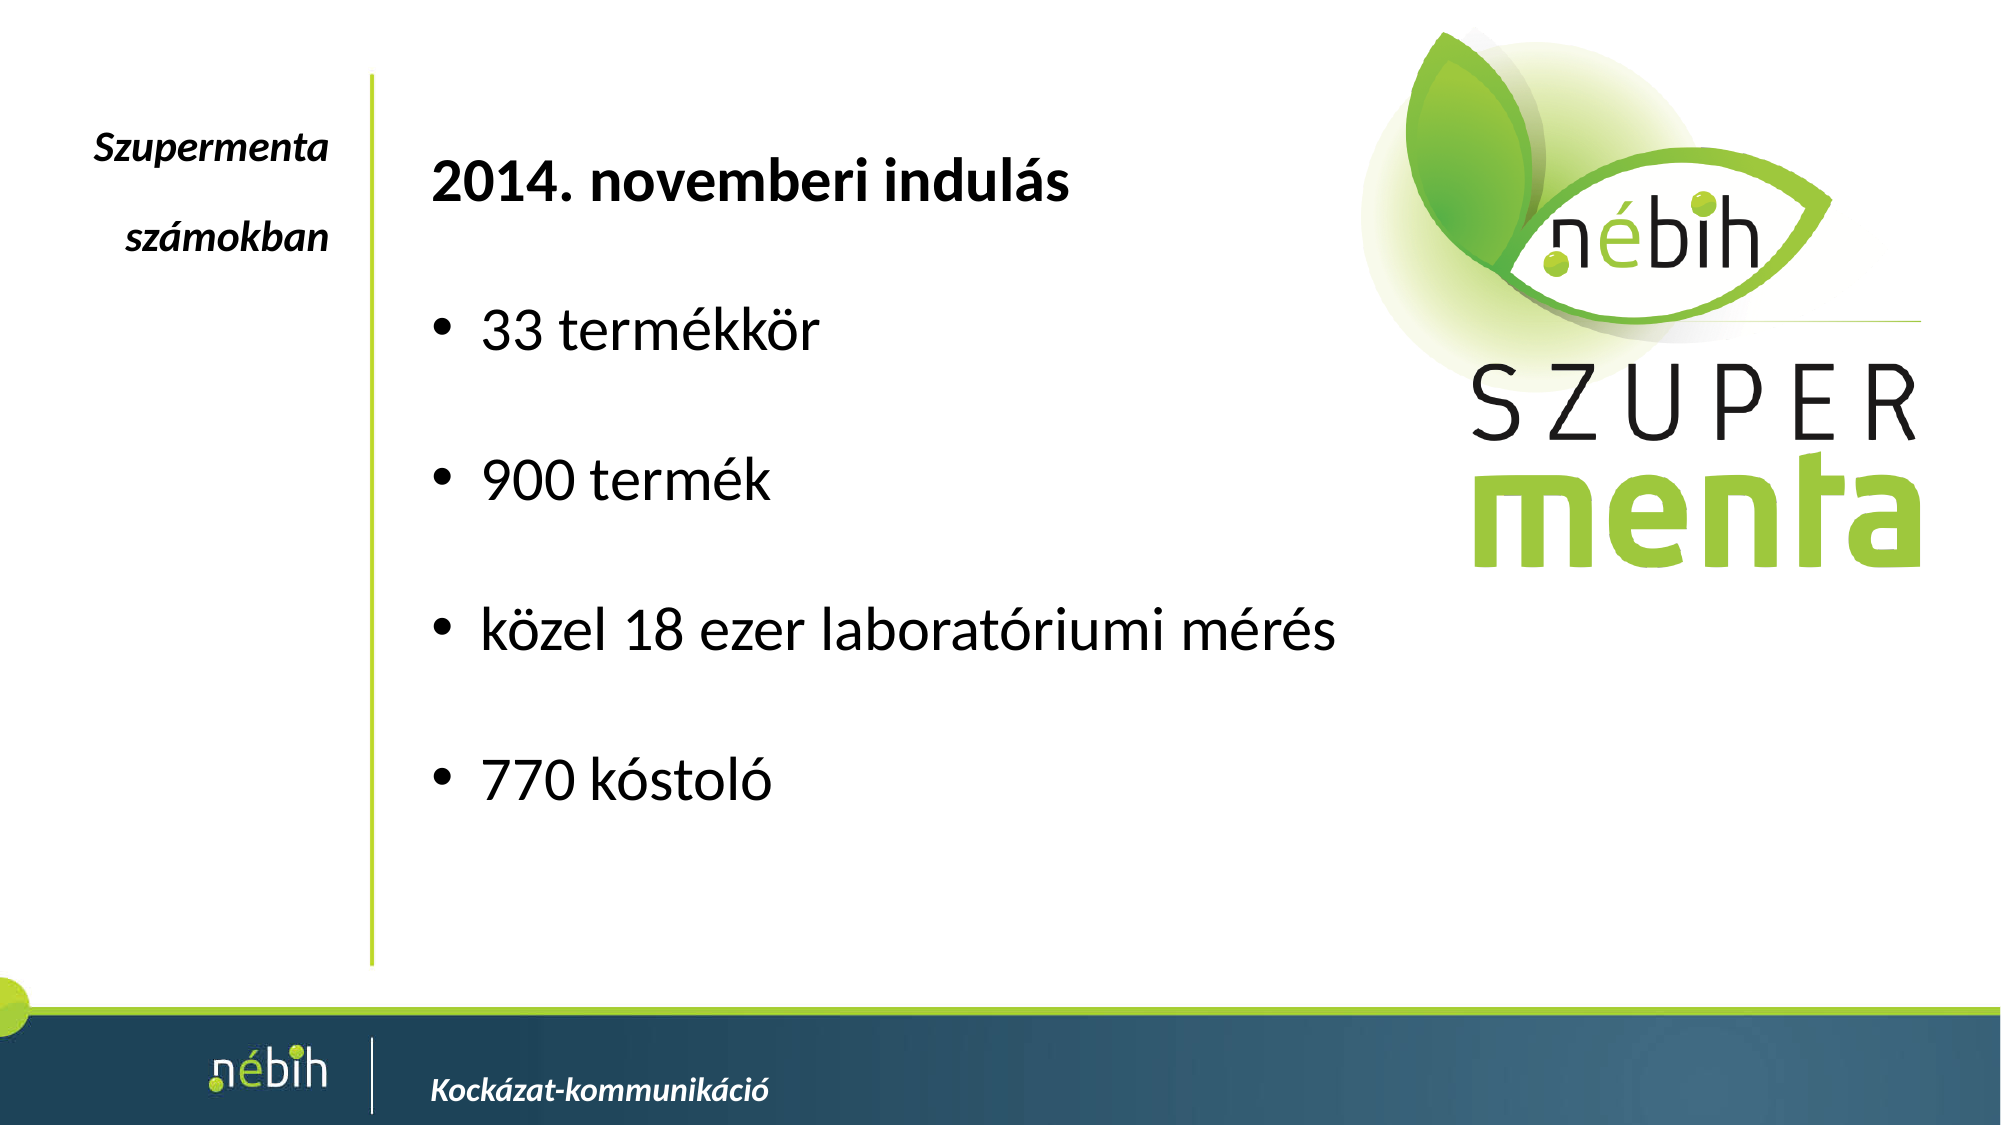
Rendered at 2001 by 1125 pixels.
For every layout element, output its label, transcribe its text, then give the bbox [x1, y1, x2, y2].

picture [0, 0, 2001, 1125]
text_box Kockázat-kommunikáció [423, 1052, 1499, 1125]
text_box Szupermenta számokban [39, 101, 338, 297]
list 2014. novemberi indulás 33 termékkör 900 termék közel 18 ezer laboratóriumi mérés 770 kóstoló [423, 130, 1679, 957]
